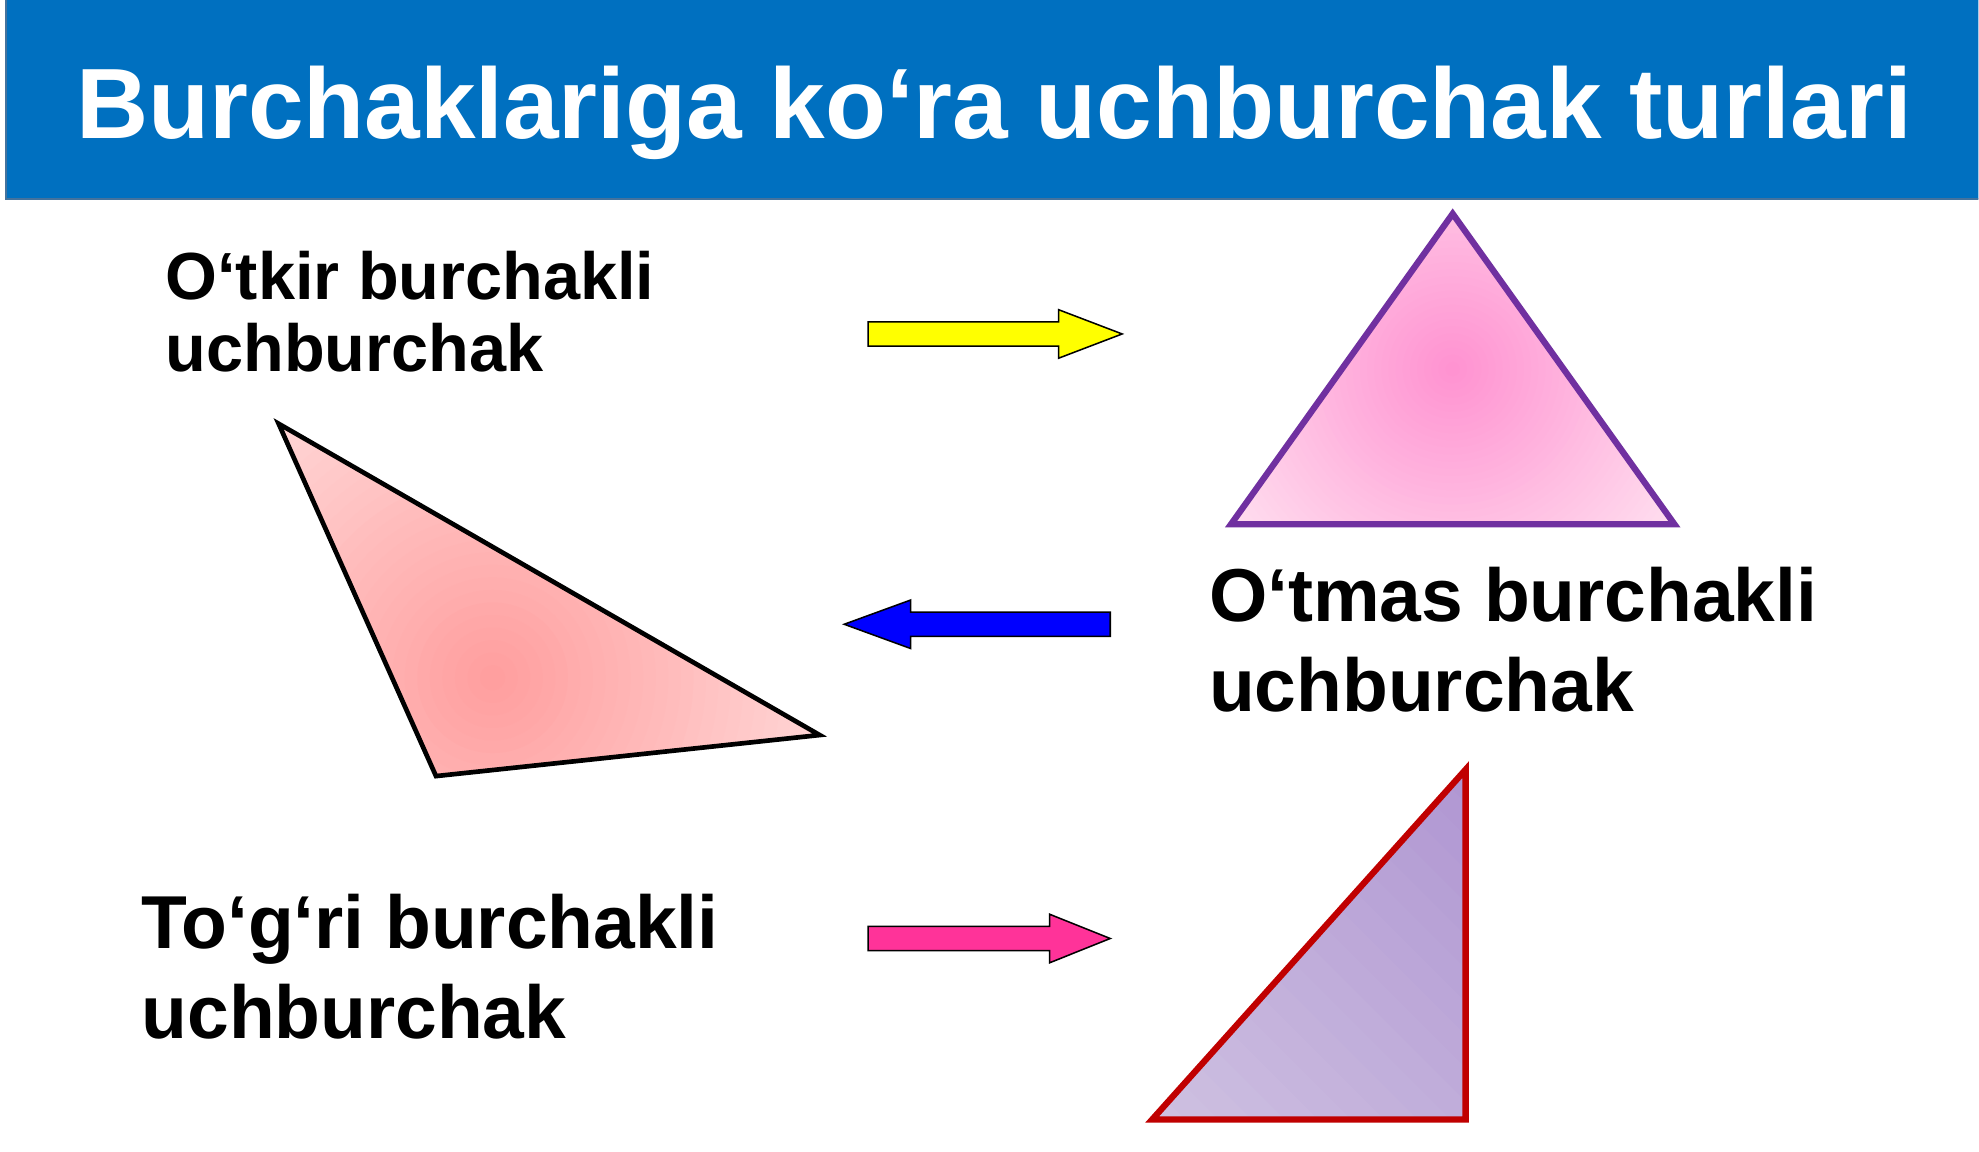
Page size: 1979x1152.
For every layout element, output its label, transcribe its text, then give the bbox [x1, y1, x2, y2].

list O‘tkir burchakli uchburchak [150, 234, 857, 404]
text_box To‘g‘ri burchakli uchburchak [126, 866, 832, 1024]
text_box [1152, 769, 1466, 1120]
text_box [844, 600, 1111, 649]
text_box [868, 914, 1111, 963]
text_box [1230, 213, 1675, 525]
text_box [278, 423, 820, 777]
text_box Burchaklariga ko‘ra uchburchak turlari [5, 0, 1979, 200]
text_box O‘tmas burchakli uchburchak [1194, 539, 1923, 661]
text_box [868, 309, 1123, 359]
